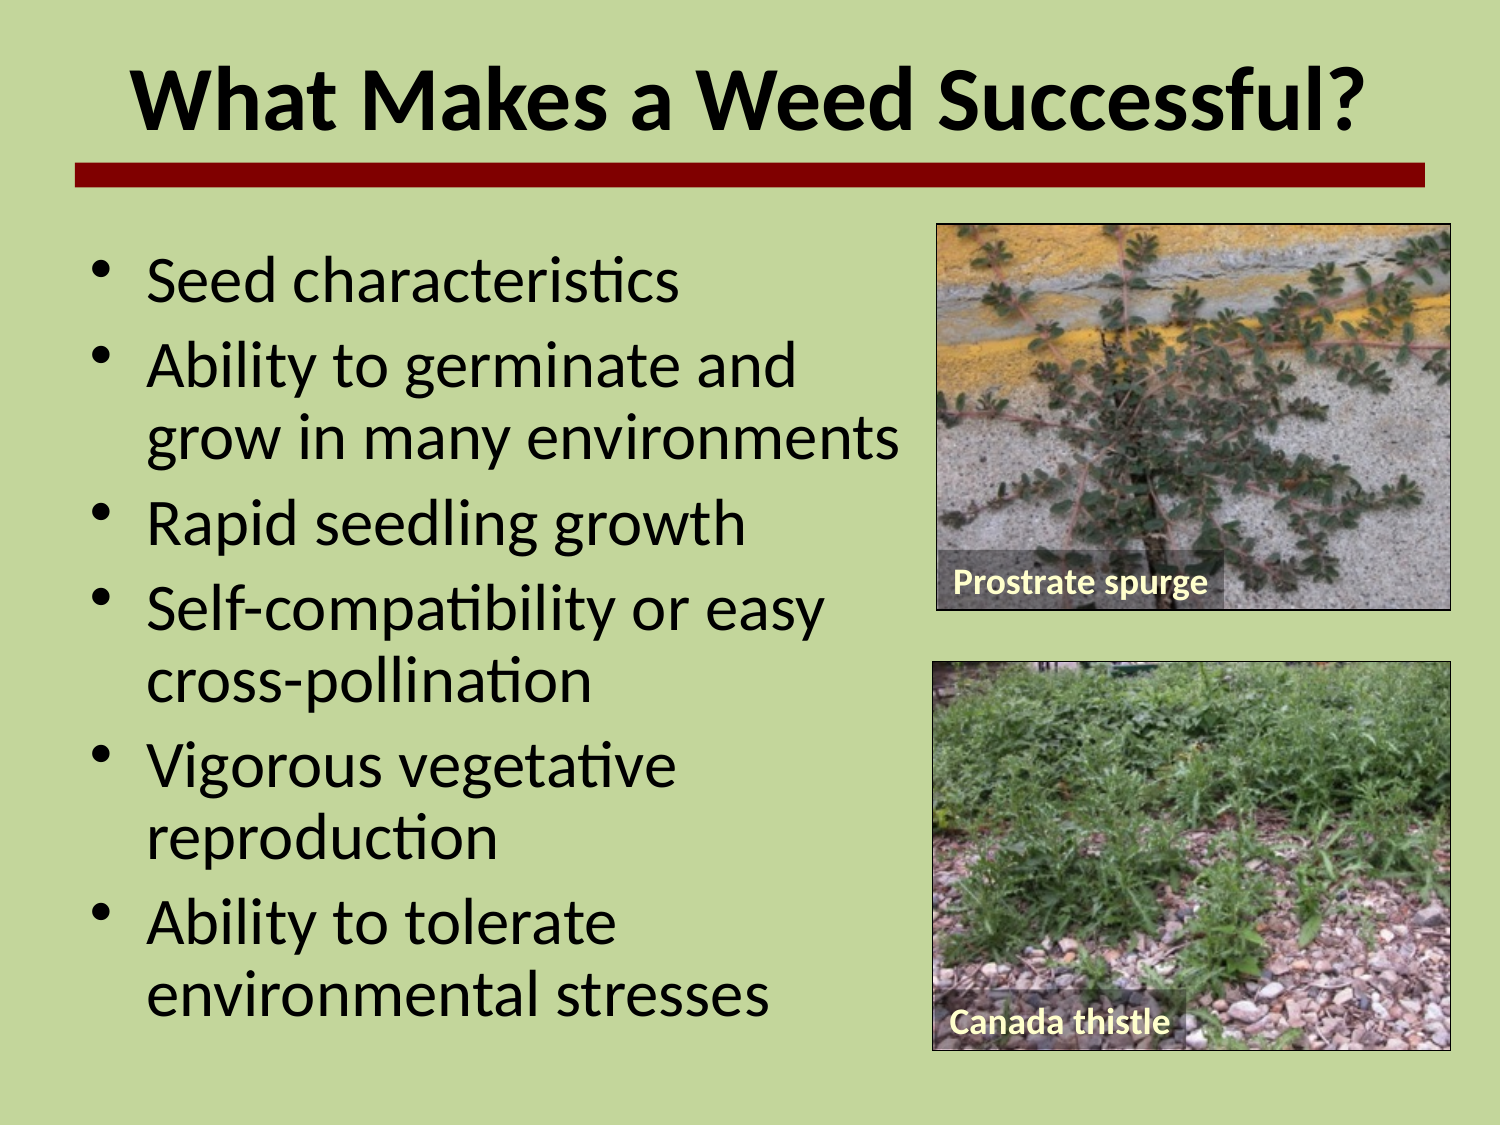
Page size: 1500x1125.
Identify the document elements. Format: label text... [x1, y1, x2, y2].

list Seed characteristics Ability to germinate and grow in many environments Rapid seedling growth Self-compatibility or easy cross-pollination Vigorous vegetative reproduction Ability to tolerate environmental stresses [75, 237, 925, 1075]
picture [933, 662, 1451, 1051]
picture [937, 224, 1451, 610]
title What Makes a Weed Successful? [0, 0, 1500, 188]
